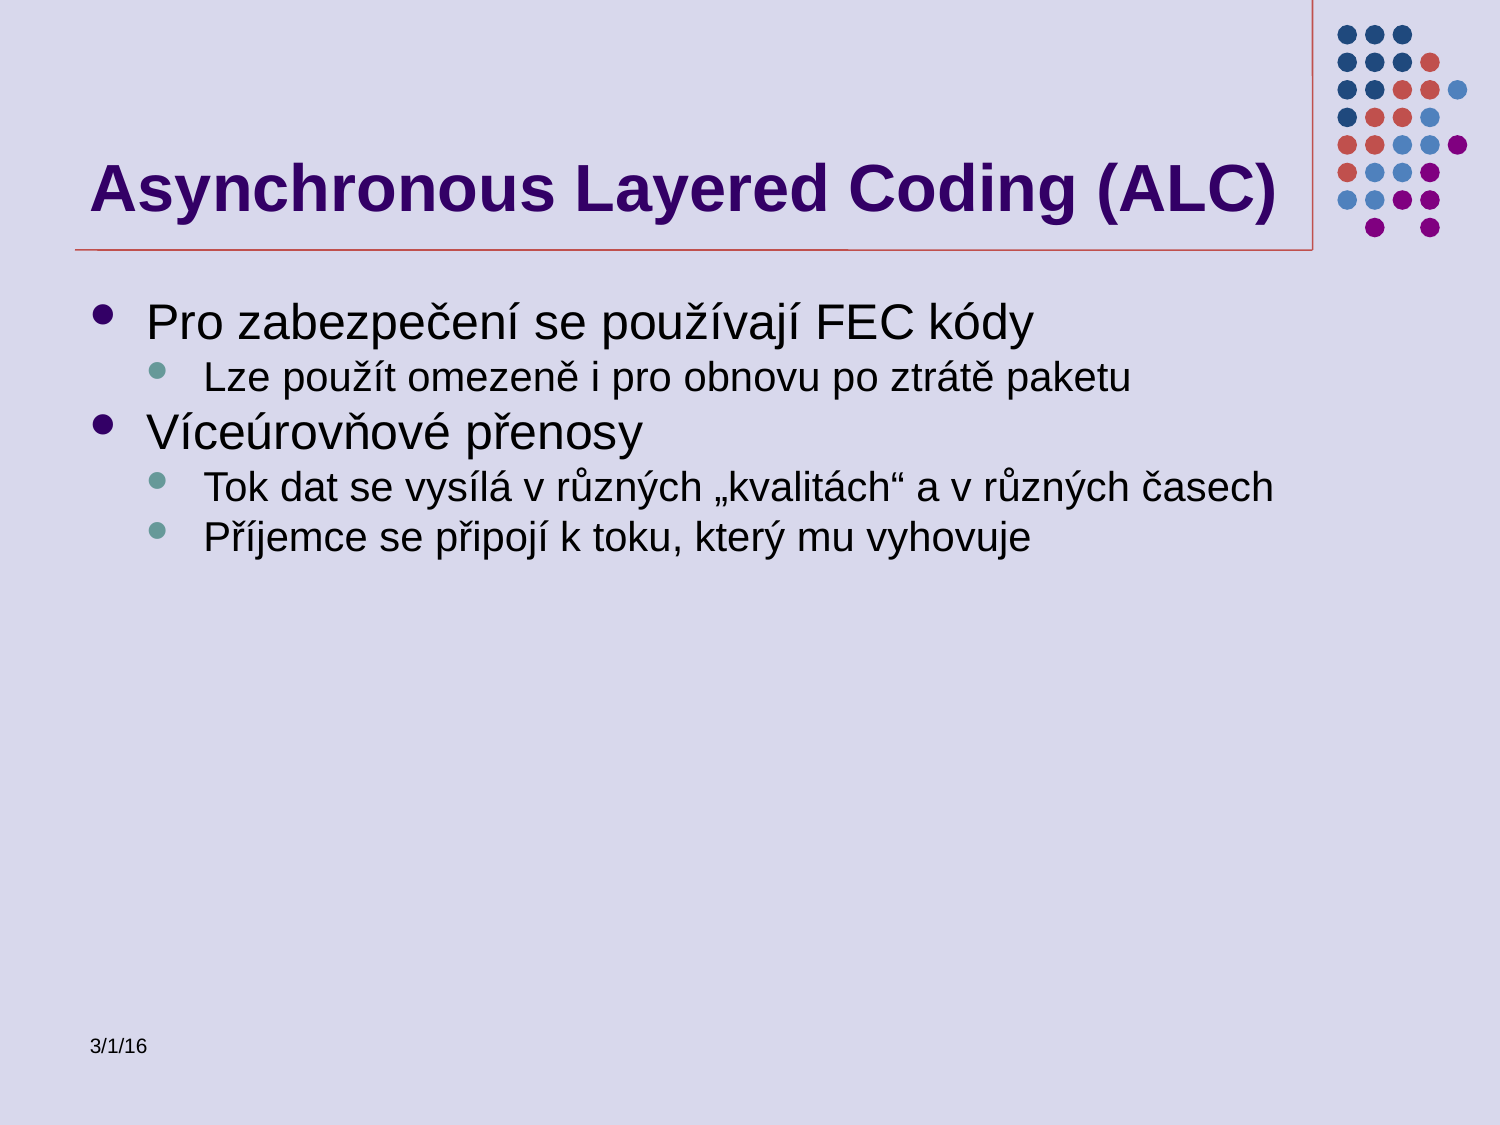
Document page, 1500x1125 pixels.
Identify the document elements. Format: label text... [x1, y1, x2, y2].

text_box 3/1/16 [74, 1025, 425, 1100]
text_box Asynchronous Layered Coding (ALC) [74, 20, 1313, 233]
text_box Pro zabezpečení se používají FEC kódy Lze použít omezeně i pro obnovu po ztrátě paketu Víceúrovňové přenosy Tok dat se vysílá v různých „kvalitách“ a v různých časech Příjemce se připojí k toku, který mu vyhovuje [75, 281, 1425, 1006]
